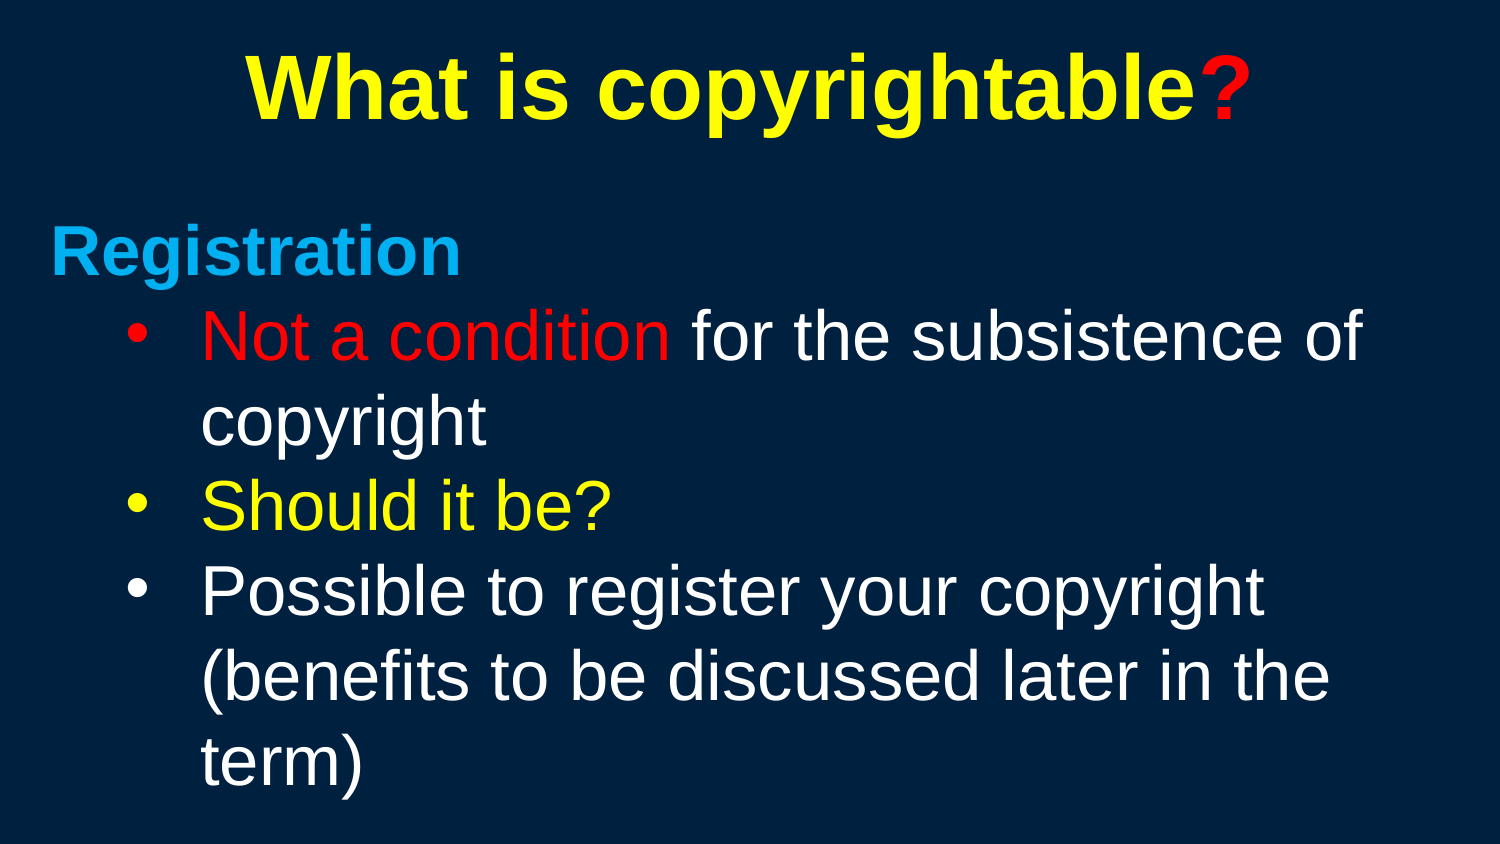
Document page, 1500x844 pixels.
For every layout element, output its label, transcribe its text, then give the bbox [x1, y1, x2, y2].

text_box Registration Not a condition for the subsistence of copyright Should it be? Possible to register your copyright (benefits to be discussed later in the term) [35, 197, 1465, 807]
text_box What is copyrightable? [230, 20, 1270, 145]
